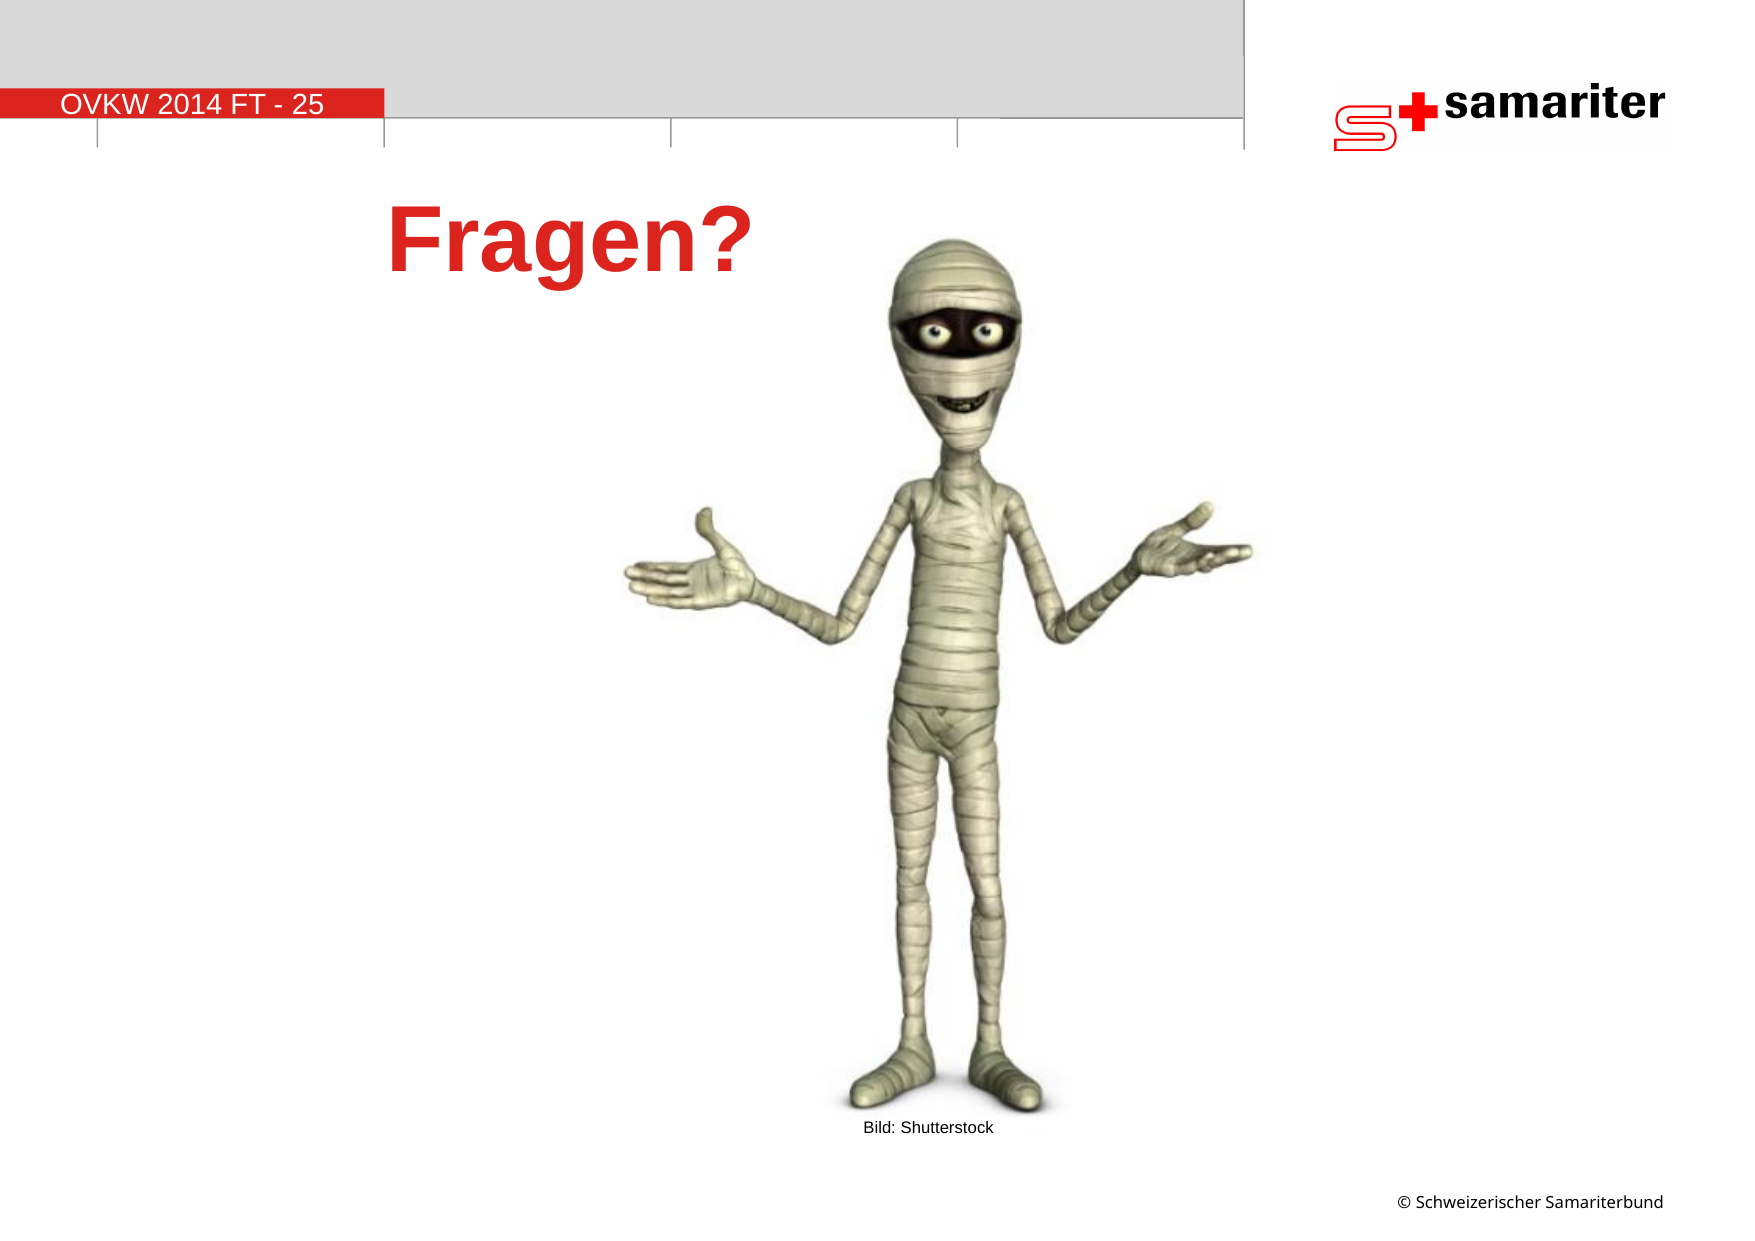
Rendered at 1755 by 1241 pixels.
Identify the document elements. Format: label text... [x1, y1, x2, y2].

title Fragen? [371, 182, 1705, 420]
picture [571, 233, 1325, 1146]
picture [1334, 83, 1666, 151]
